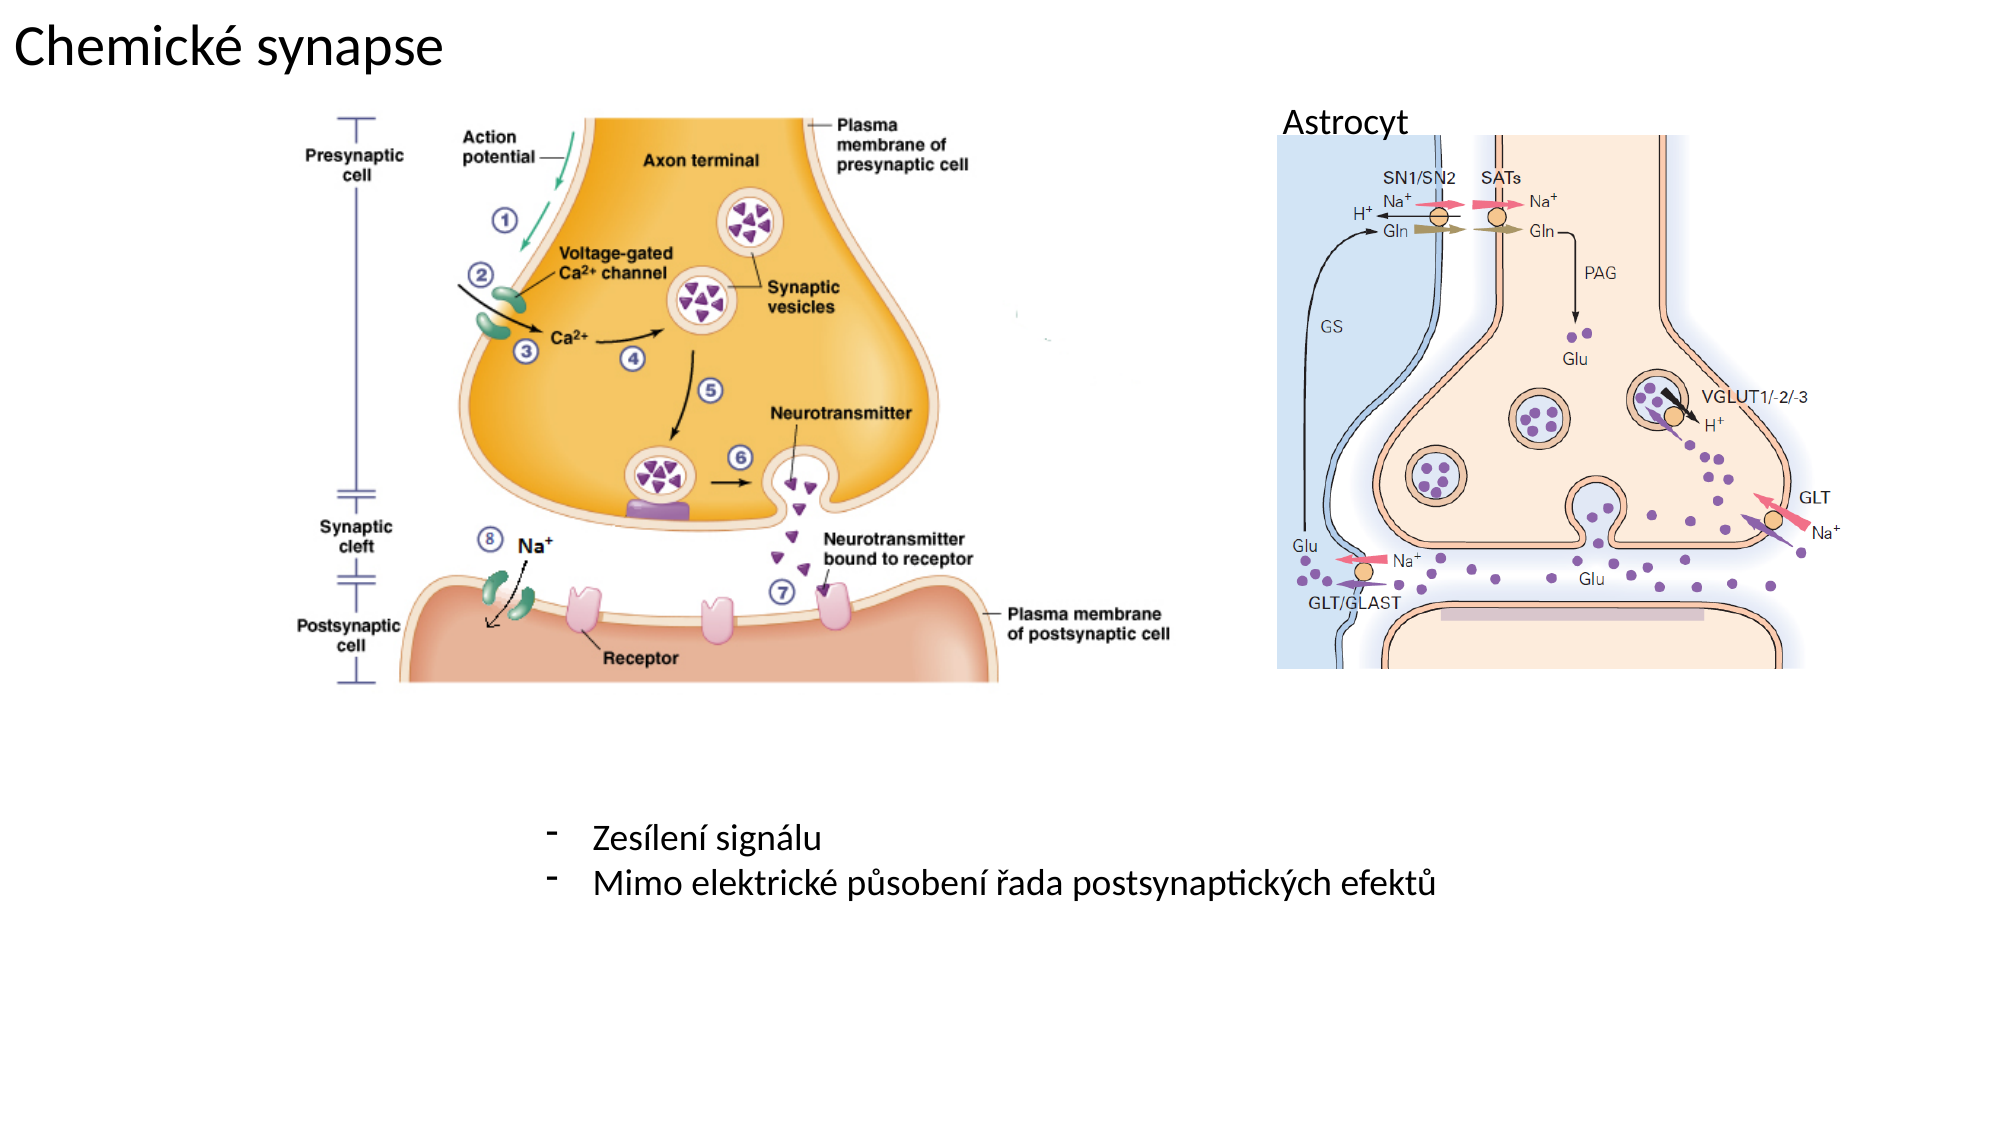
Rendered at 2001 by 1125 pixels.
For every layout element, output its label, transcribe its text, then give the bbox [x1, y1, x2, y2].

text_box Astrocyt [1320, 89, 1424, 129]
text_box Chemické synapse [0, 0, 1320, 225]
picture [1273, 129, 1851, 673]
picture [280, 99, 1200, 695]
text_box Zesílení signálu Mimo elektrické působení řada postsynaptických efektů [531, 805, 1476, 956]
